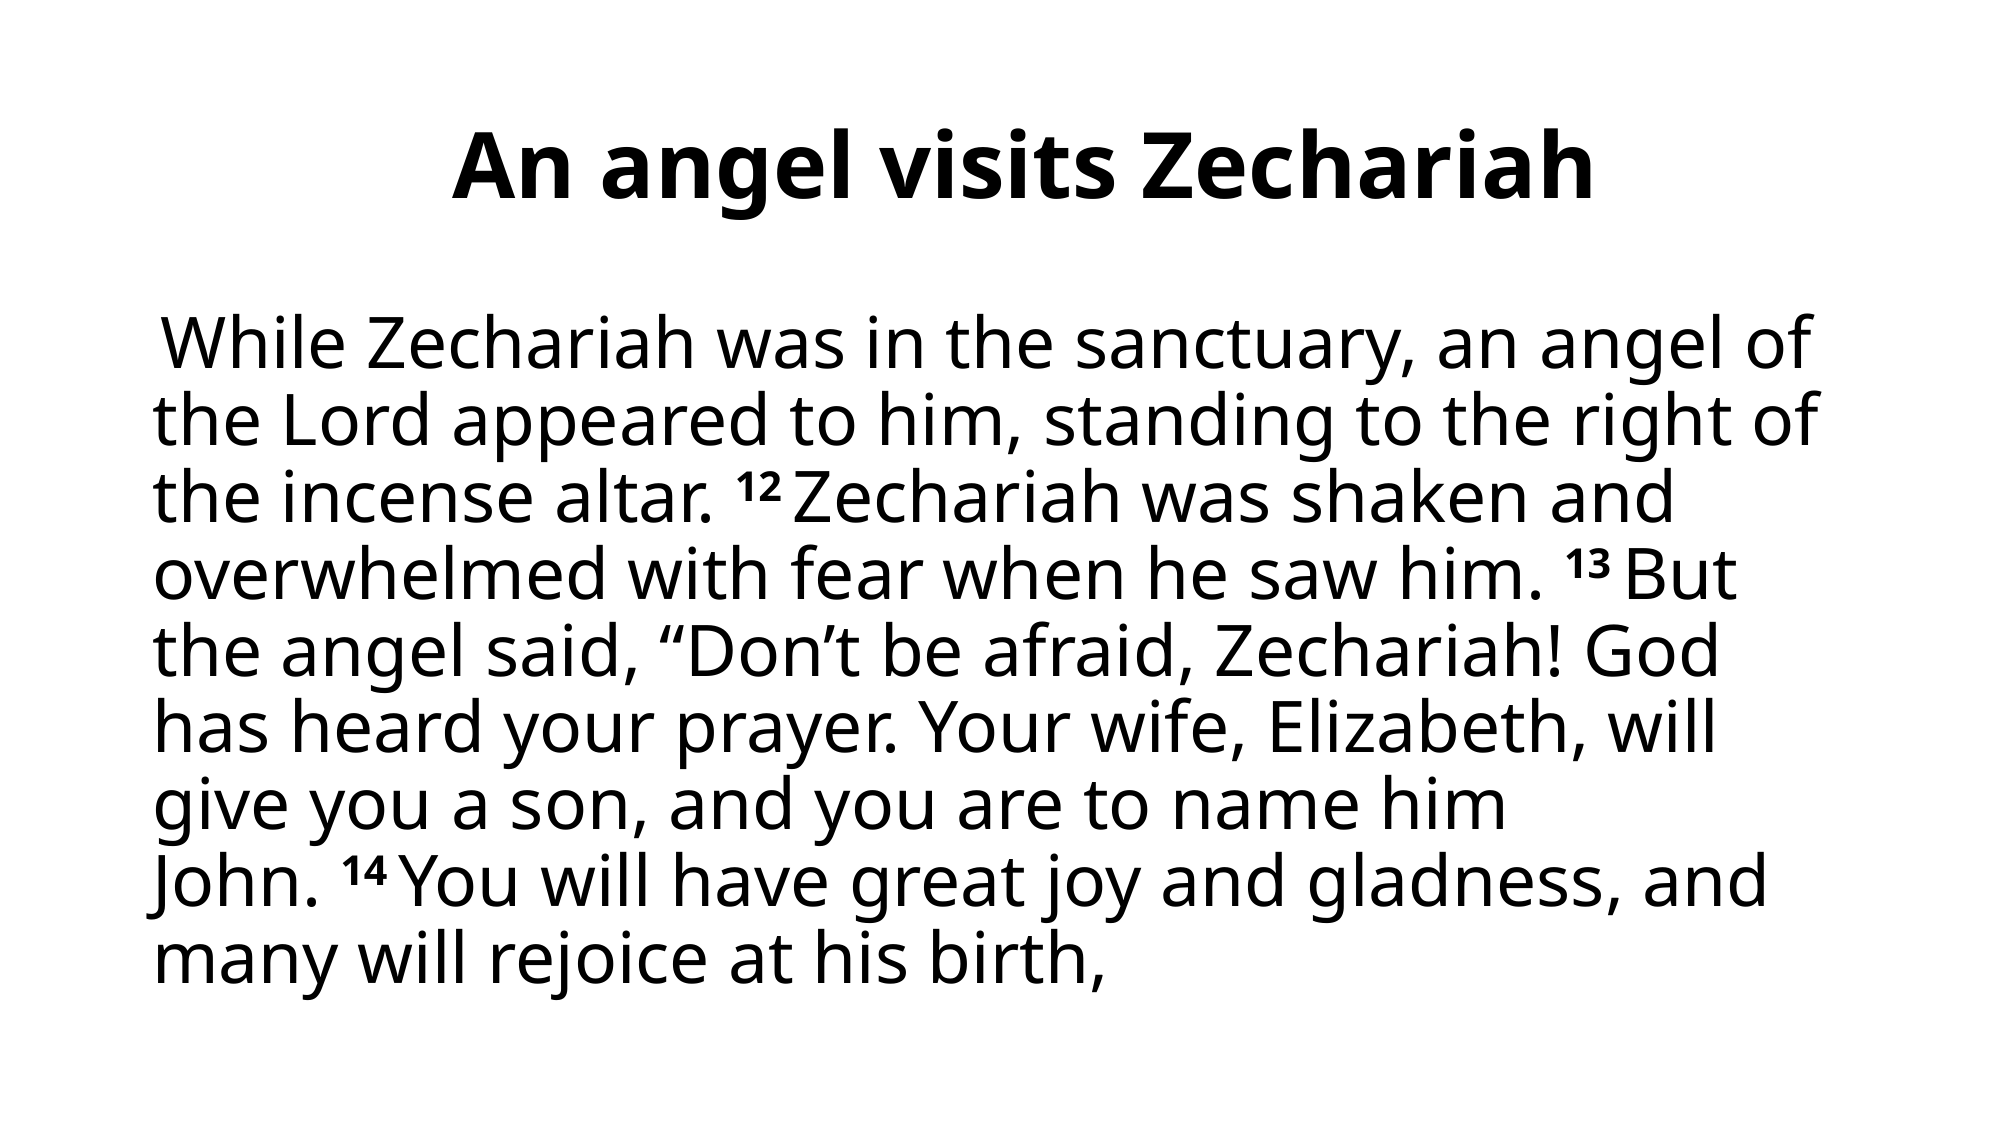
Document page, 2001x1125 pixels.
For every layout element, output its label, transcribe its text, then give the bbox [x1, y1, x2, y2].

list While Zechariah was in the sanctuary, an angel of the Lord appeared to him, standing to the right of the incense altar. 12 Zechariah was shaken and overwhelmed with fear when he saw him. 13 But the angel said, “Don’t be afraid, Zechariah! God has heard your prayer. Your wife, Elizabeth, will give you a son, and you are to name him John. 14 You will have great joy and gladness, and many will rejoice at his birth, [137, 299, 1863, 1014]
title An angel visits Zechariah [137, 59, 1863, 278]
